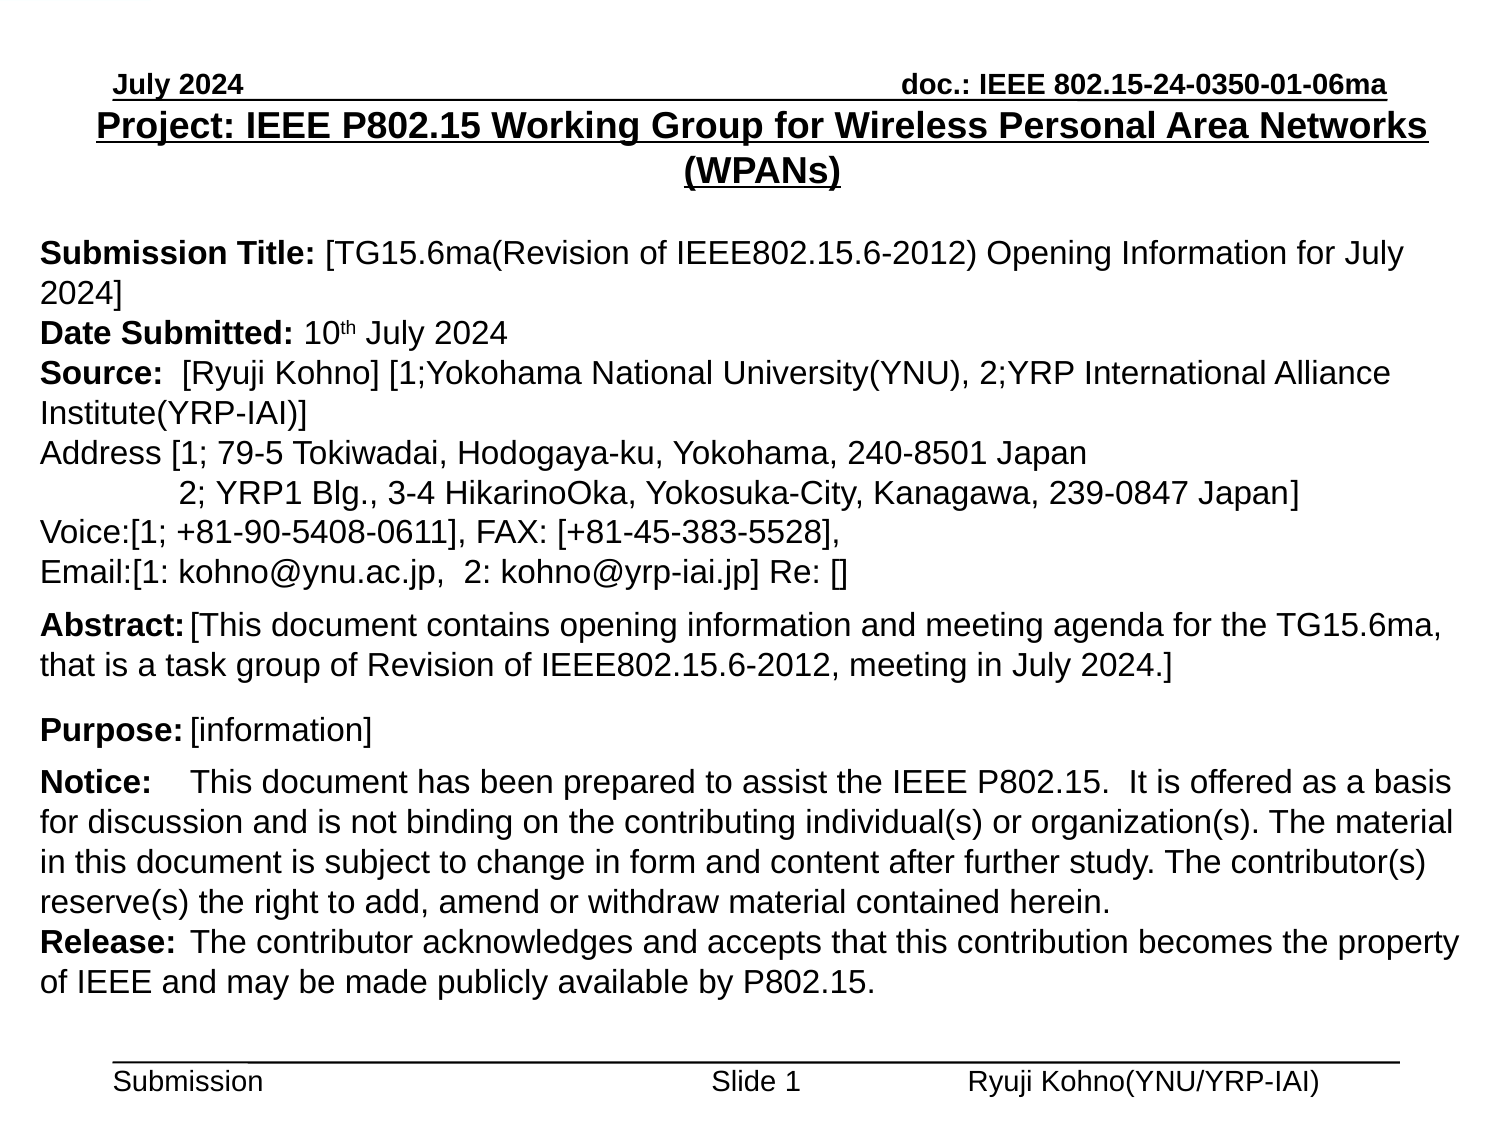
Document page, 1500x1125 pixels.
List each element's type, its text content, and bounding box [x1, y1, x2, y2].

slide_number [112, 0, 375, 100]
text_box Project: IEEE P802.15 Working Group for Wireless Personal Area Networks (WPANs) Submission Title: [TG15.6ma(Revision of IEEE802.15.6-2012) Opening Information for July 2024] Date Submitted: 10th July 2024 Source: [Ryuji Kohno] [1;Yokohama National University(YNU), 2;YRP International Alliance Institute(YRP-IAI)] Address [1; 79-5 Tokiwadai, Hodogaya-ku, Yokohama, 240-8501 Japan 2; YRP1 Blg., 3-4 HikarinoOka, Yokosuka-City, Kanagawa, 239-0847 Japan] Voice:[1; +81-90-5408-0611], FAX: [+81-45-383-5528], Email:[1: kohno@ynu.ac.jp, 2: kohno@yrp-iai.jp] Re: [] Abstract: [This document contains opening information and meeting agenda for the TG15.6ma, that is a task group of Revision of IEEE802.15.6-2012, meeting in July 2024.] Purpose: [information] Notice: This document has been prepared to assist the IEEE P802.15. It is offered as a basis for discussion and is not binding on the contributing individual(s) or organization(s). The material in this document is subject to change in form and content after further study. The contributor(s) reserve(s) the right to add, amend or withdraw material contained herein. Release: The contributor acknowledges and accepts that this contribution becomes the property of IEEE and may be made publicly available by P802.15. [24, 93, 1500, 1008]
slide_number Slide 1 [701, 1062, 811, 1098]
